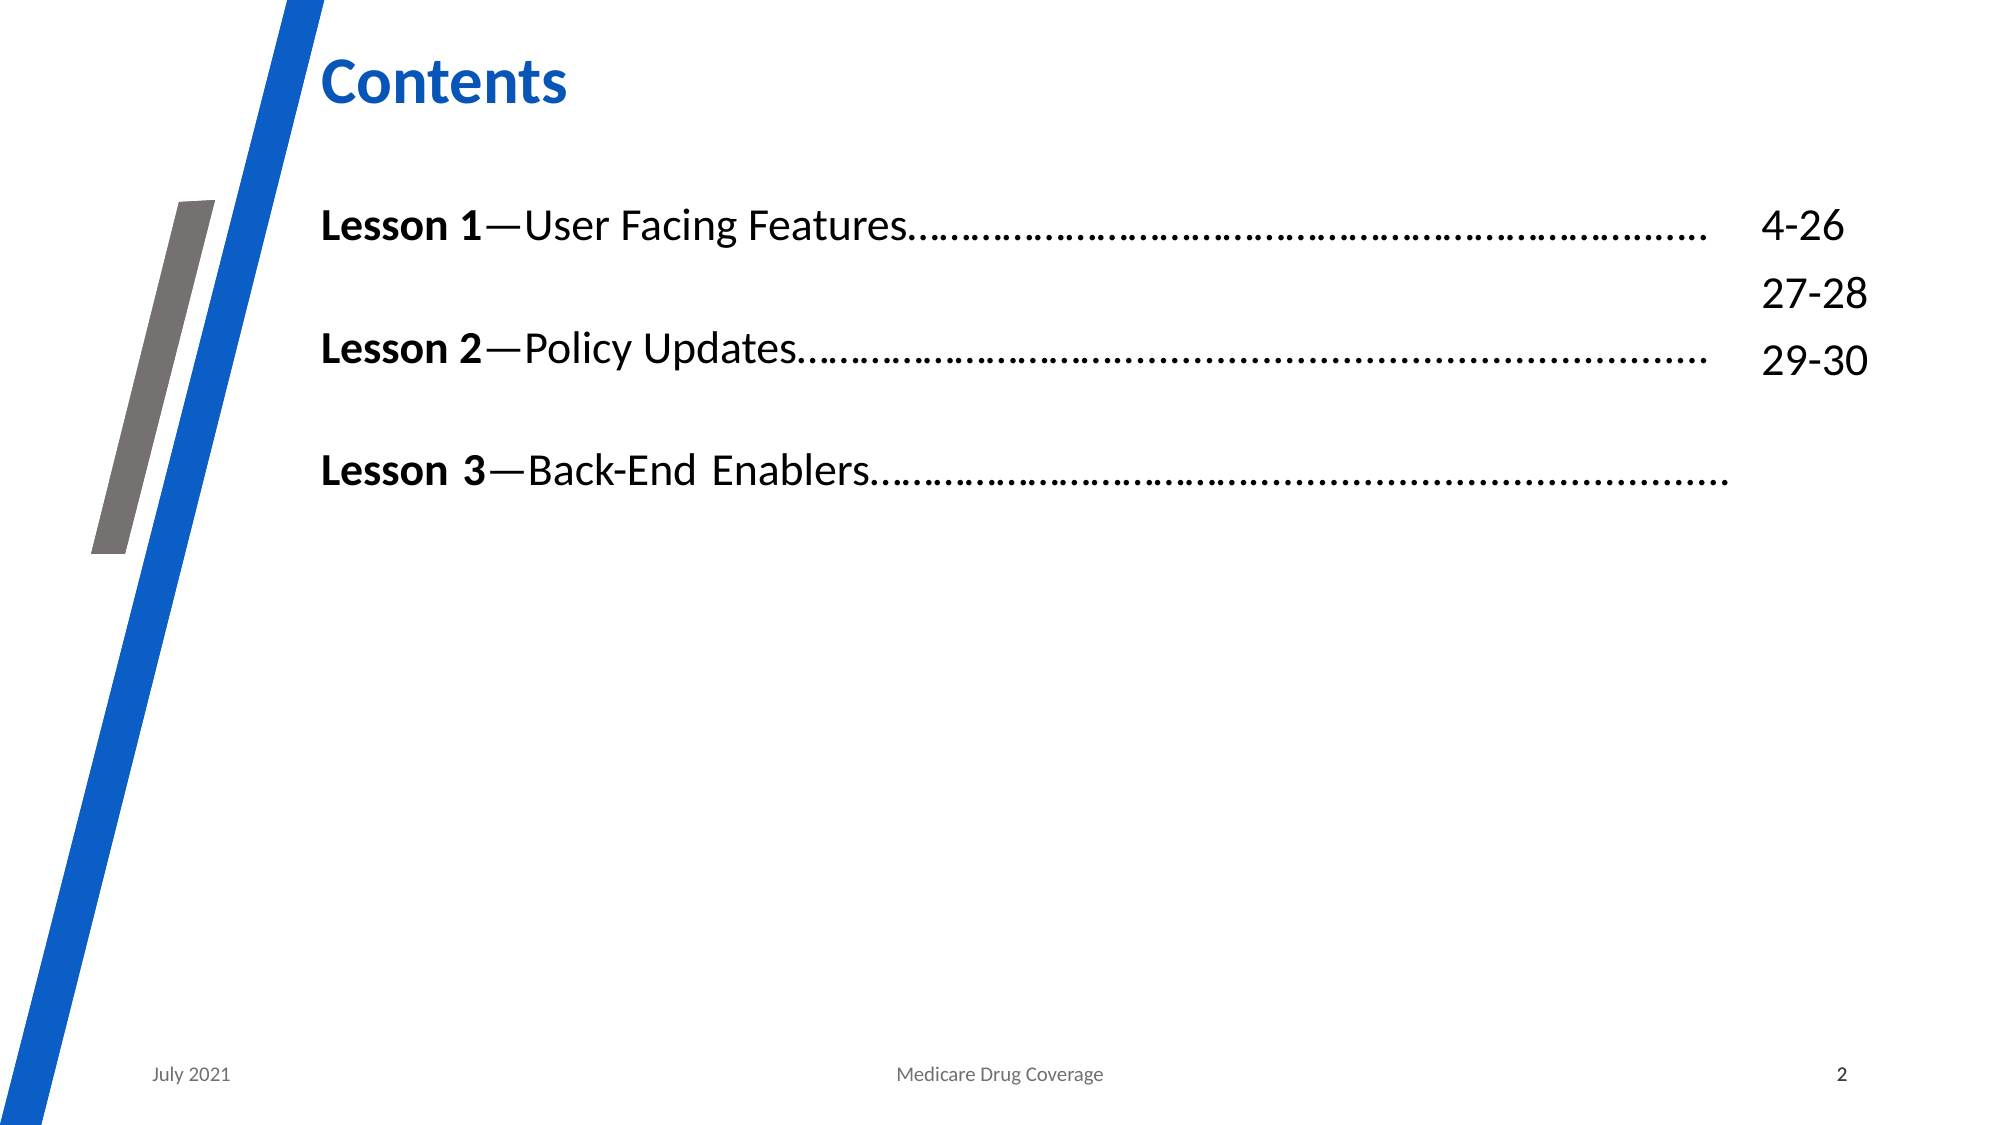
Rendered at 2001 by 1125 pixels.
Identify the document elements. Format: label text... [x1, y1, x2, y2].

text_box 4-26 27-28 29-30 [1746, 187, 1914, 1012]
title Contents [306, 0, 1920, 167]
footer Medicare Drug Coverage [662, 1042, 1338, 1103]
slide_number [137, 1042, 588, 1103]
list Lesson 1—User Facing Features……………………………………………………………..….. Lesson 2—Policy Updates………………………….................................................... Lesson 3—Back-End Enablers……………………………….......................................... [306, 187, 1746, 1012]
